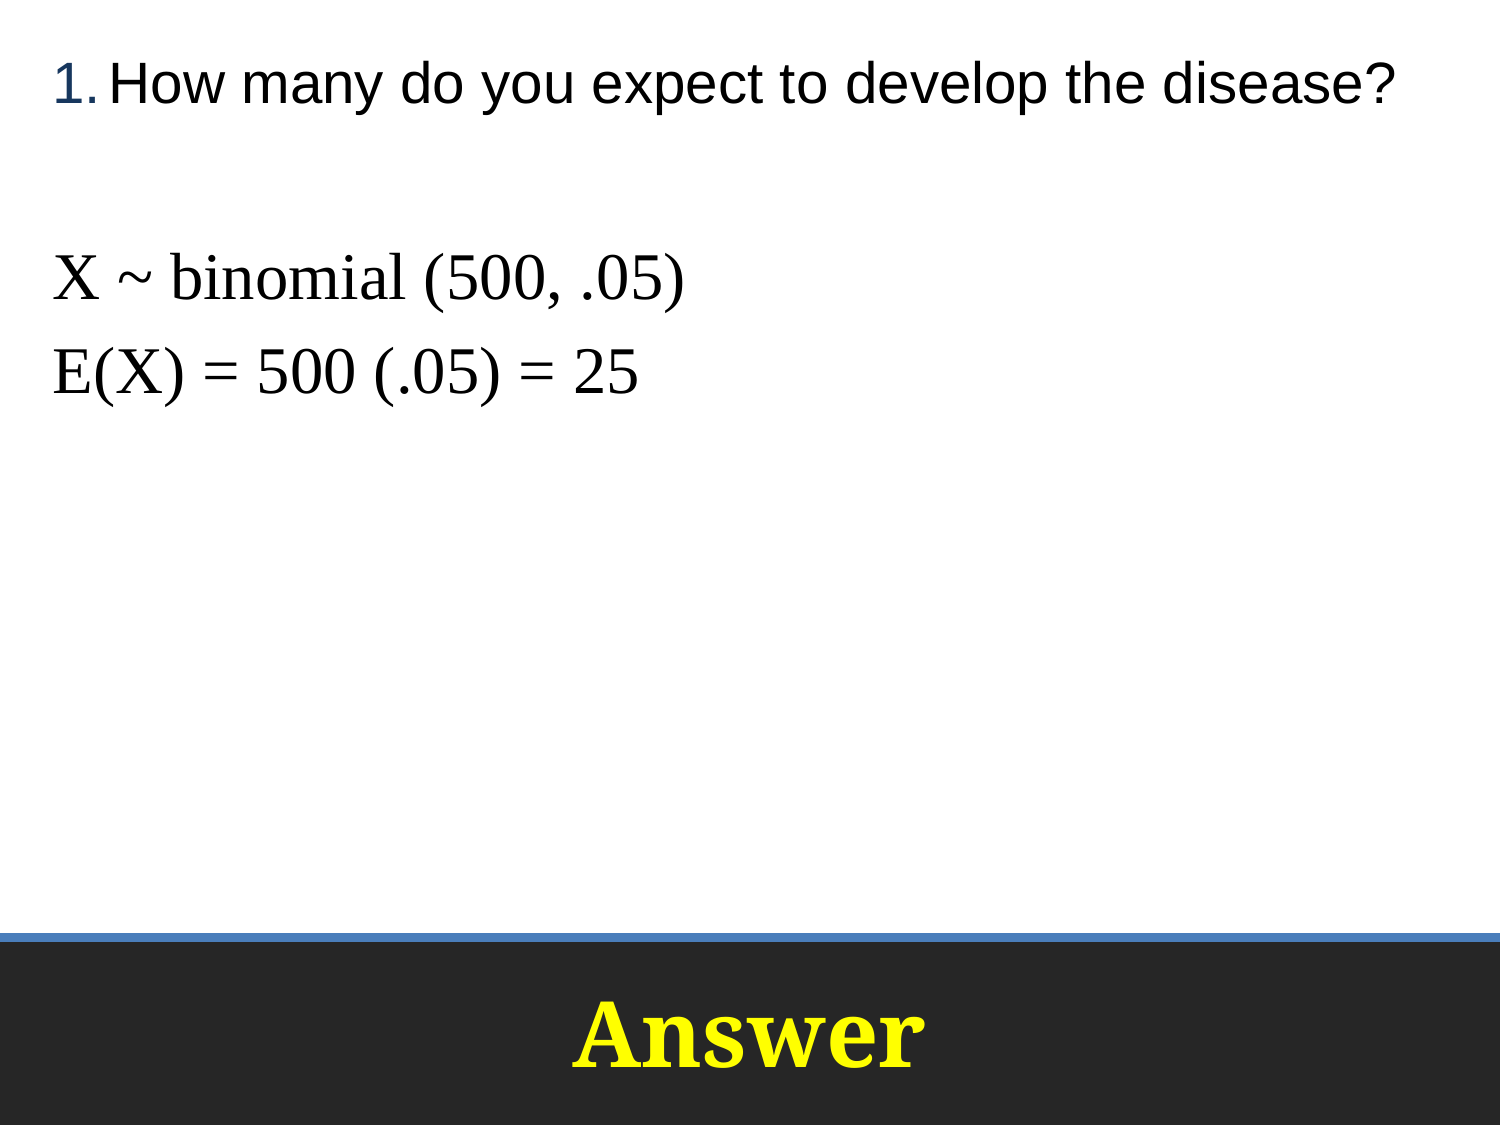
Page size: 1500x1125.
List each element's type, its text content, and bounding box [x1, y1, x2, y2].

list How many do you expect to develop the disease? X ~ binomial (500, .05) E(X) = 500 (.05) = 25 [37, 37, 1463, 925]
title Answer [37, 937, 1463, 1125]
